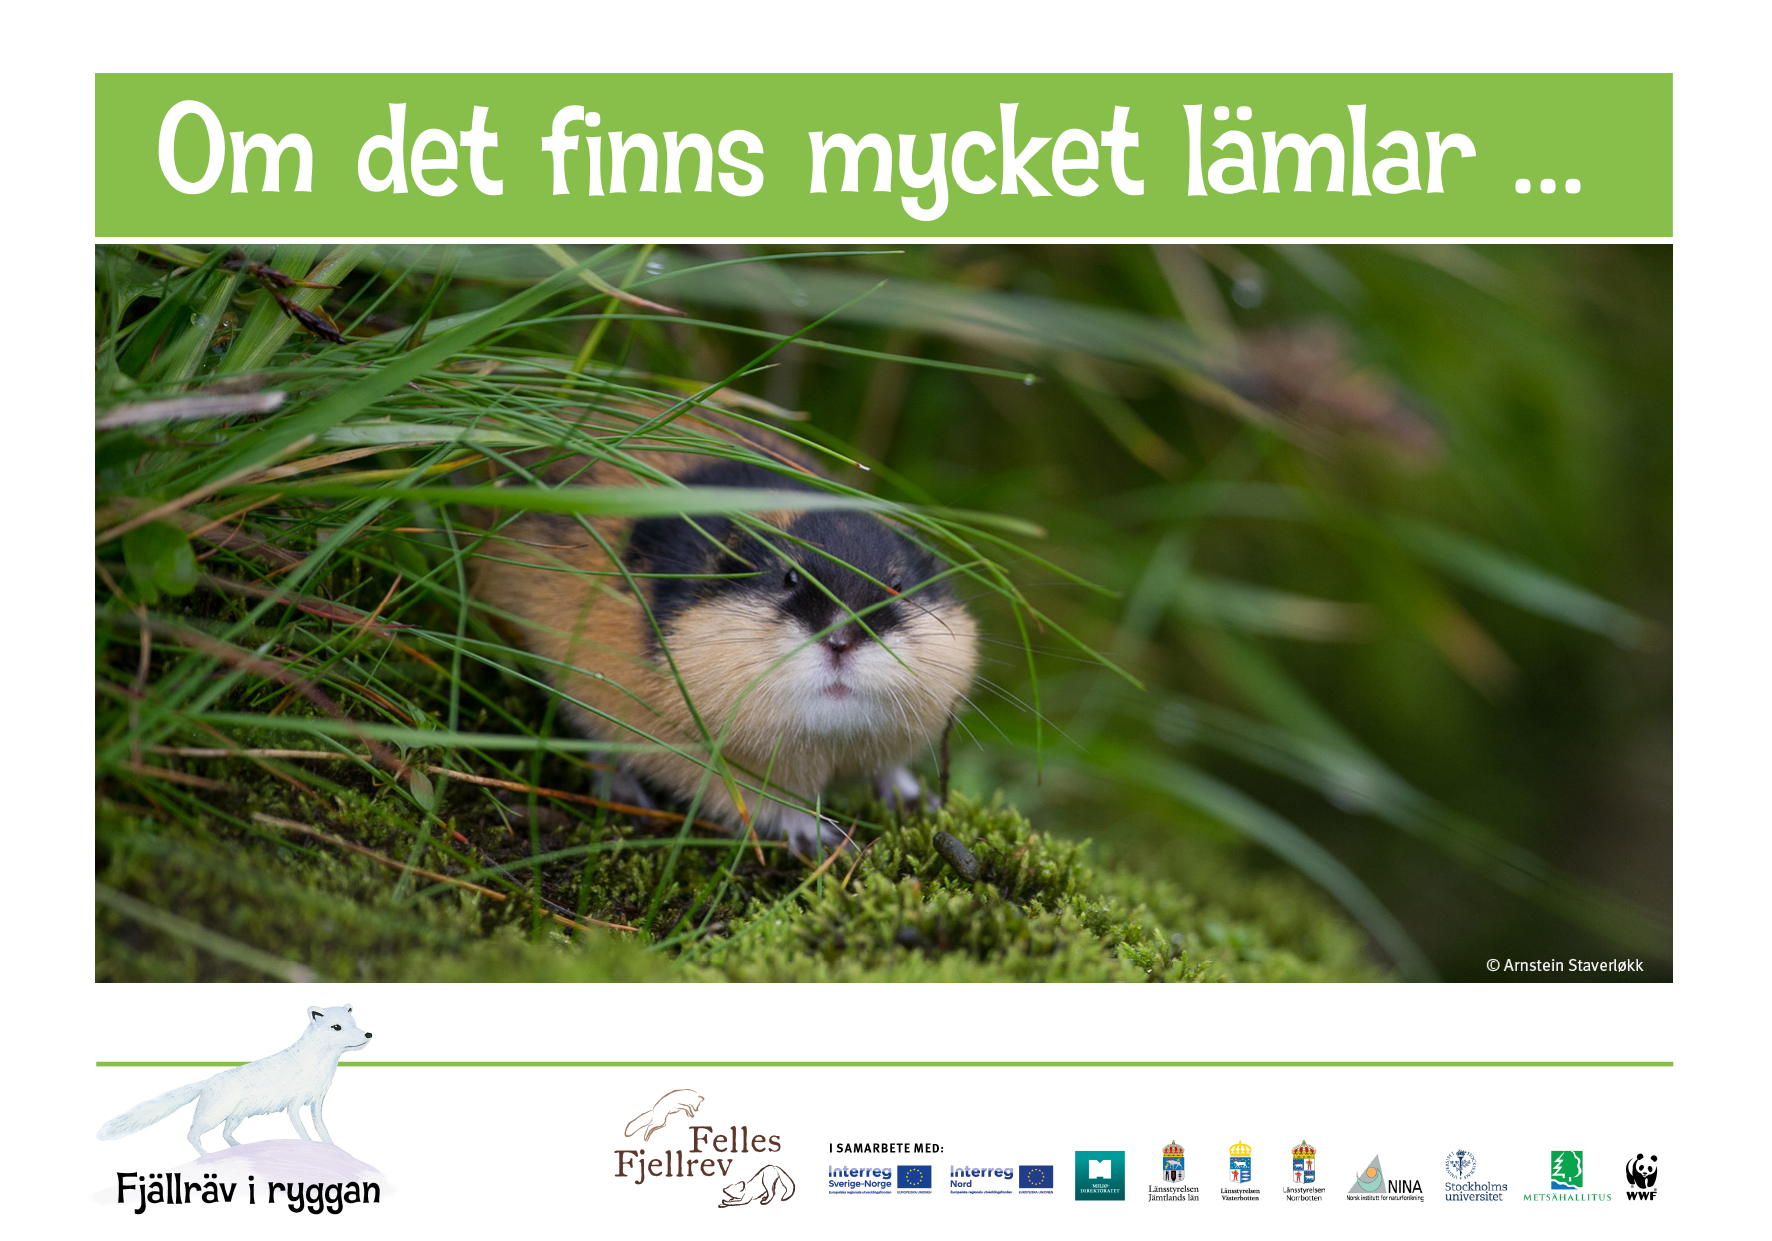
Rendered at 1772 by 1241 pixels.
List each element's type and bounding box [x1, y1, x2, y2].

picture [87, 990, 1682, 1227]
picture [95, 244, 1673, 983]
picture [95, 73, 1673, 237]
